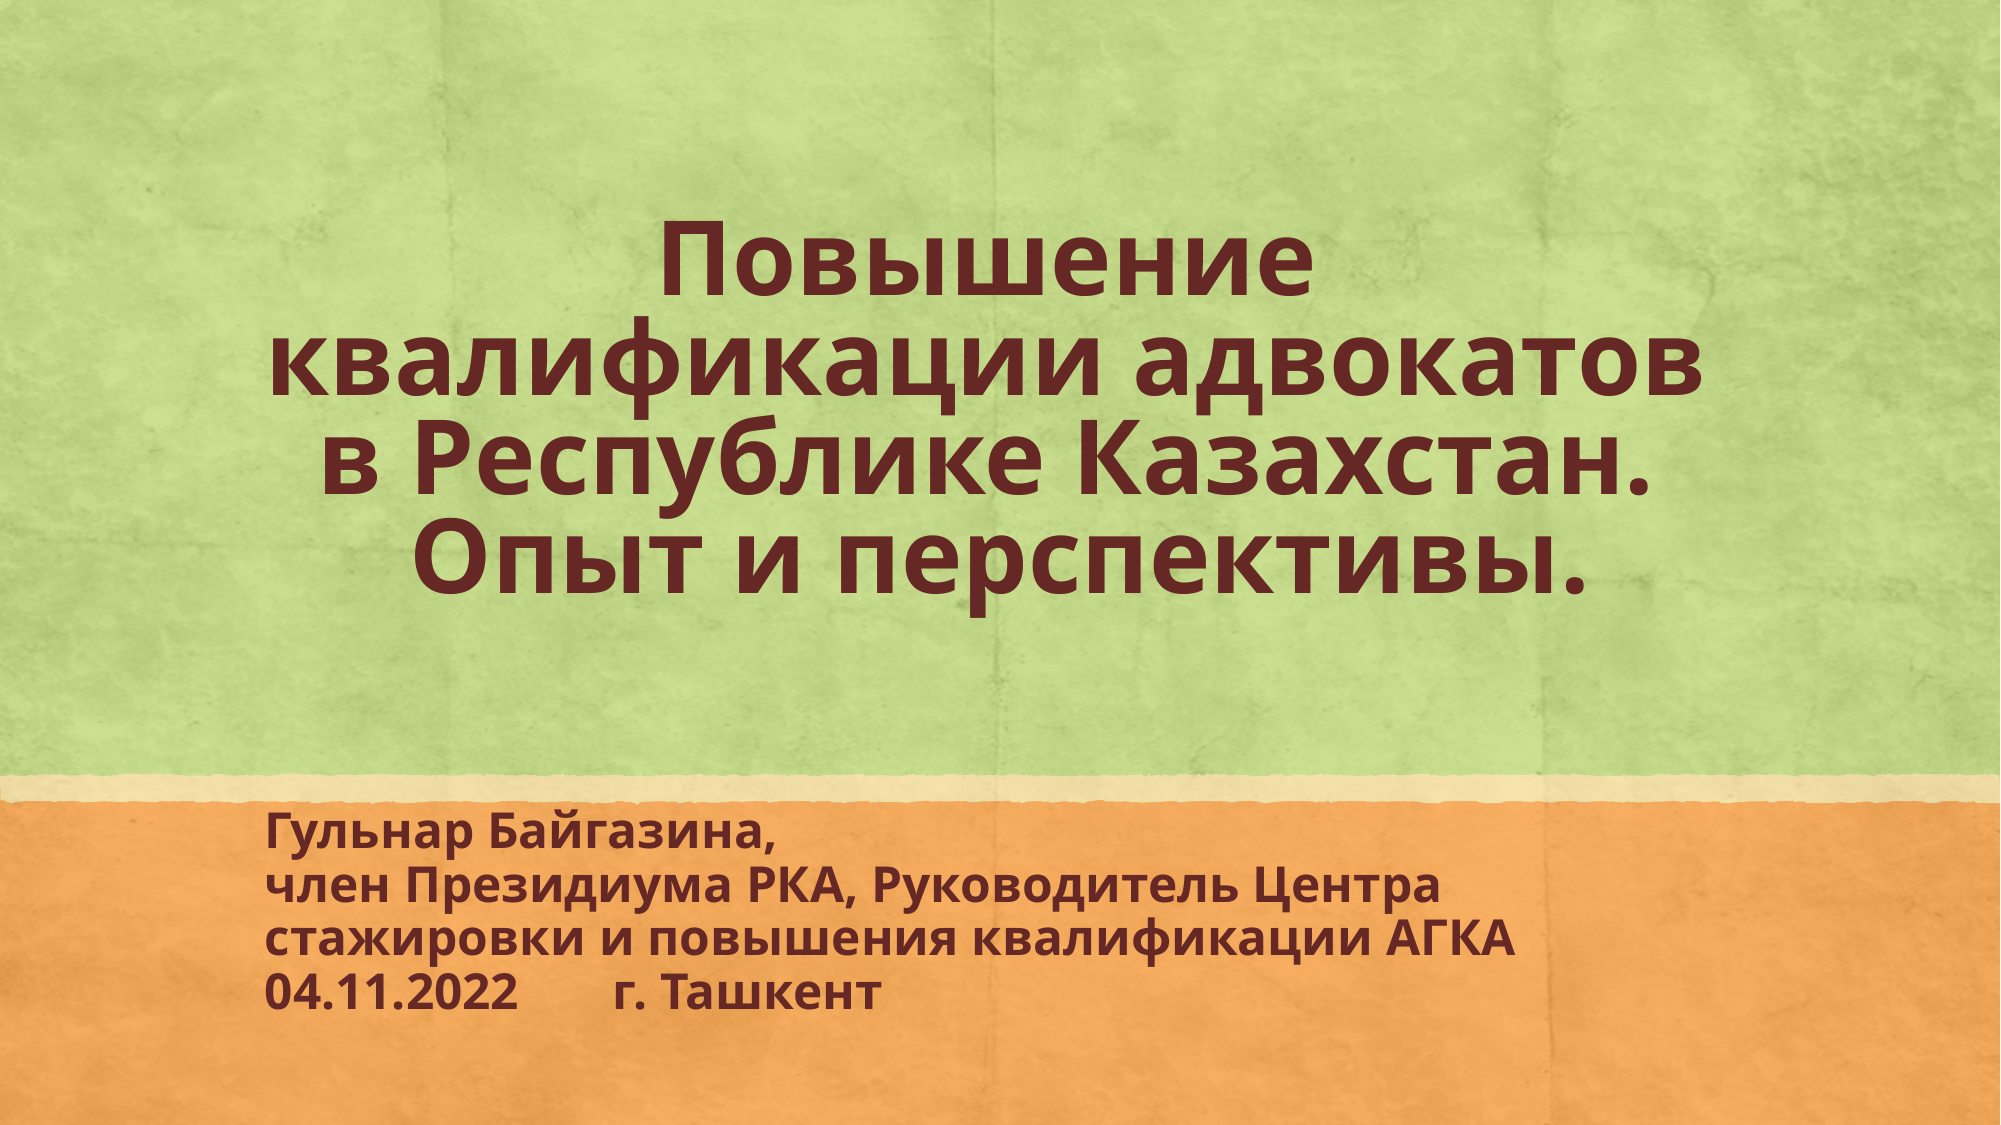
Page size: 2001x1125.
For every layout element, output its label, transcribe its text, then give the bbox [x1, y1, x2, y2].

subtitle Гульнар Байгазина, член Президиума РКА, Руководитель Центра стажировки и повышения квалификации АГКА 04.11.2022 г. Ташкент [249, 798, 1600, 1035]
title Повышение квалификации адвокатов в Республике Казахстан. Опыт и перспективы. [249, 125, 1750, 622]
